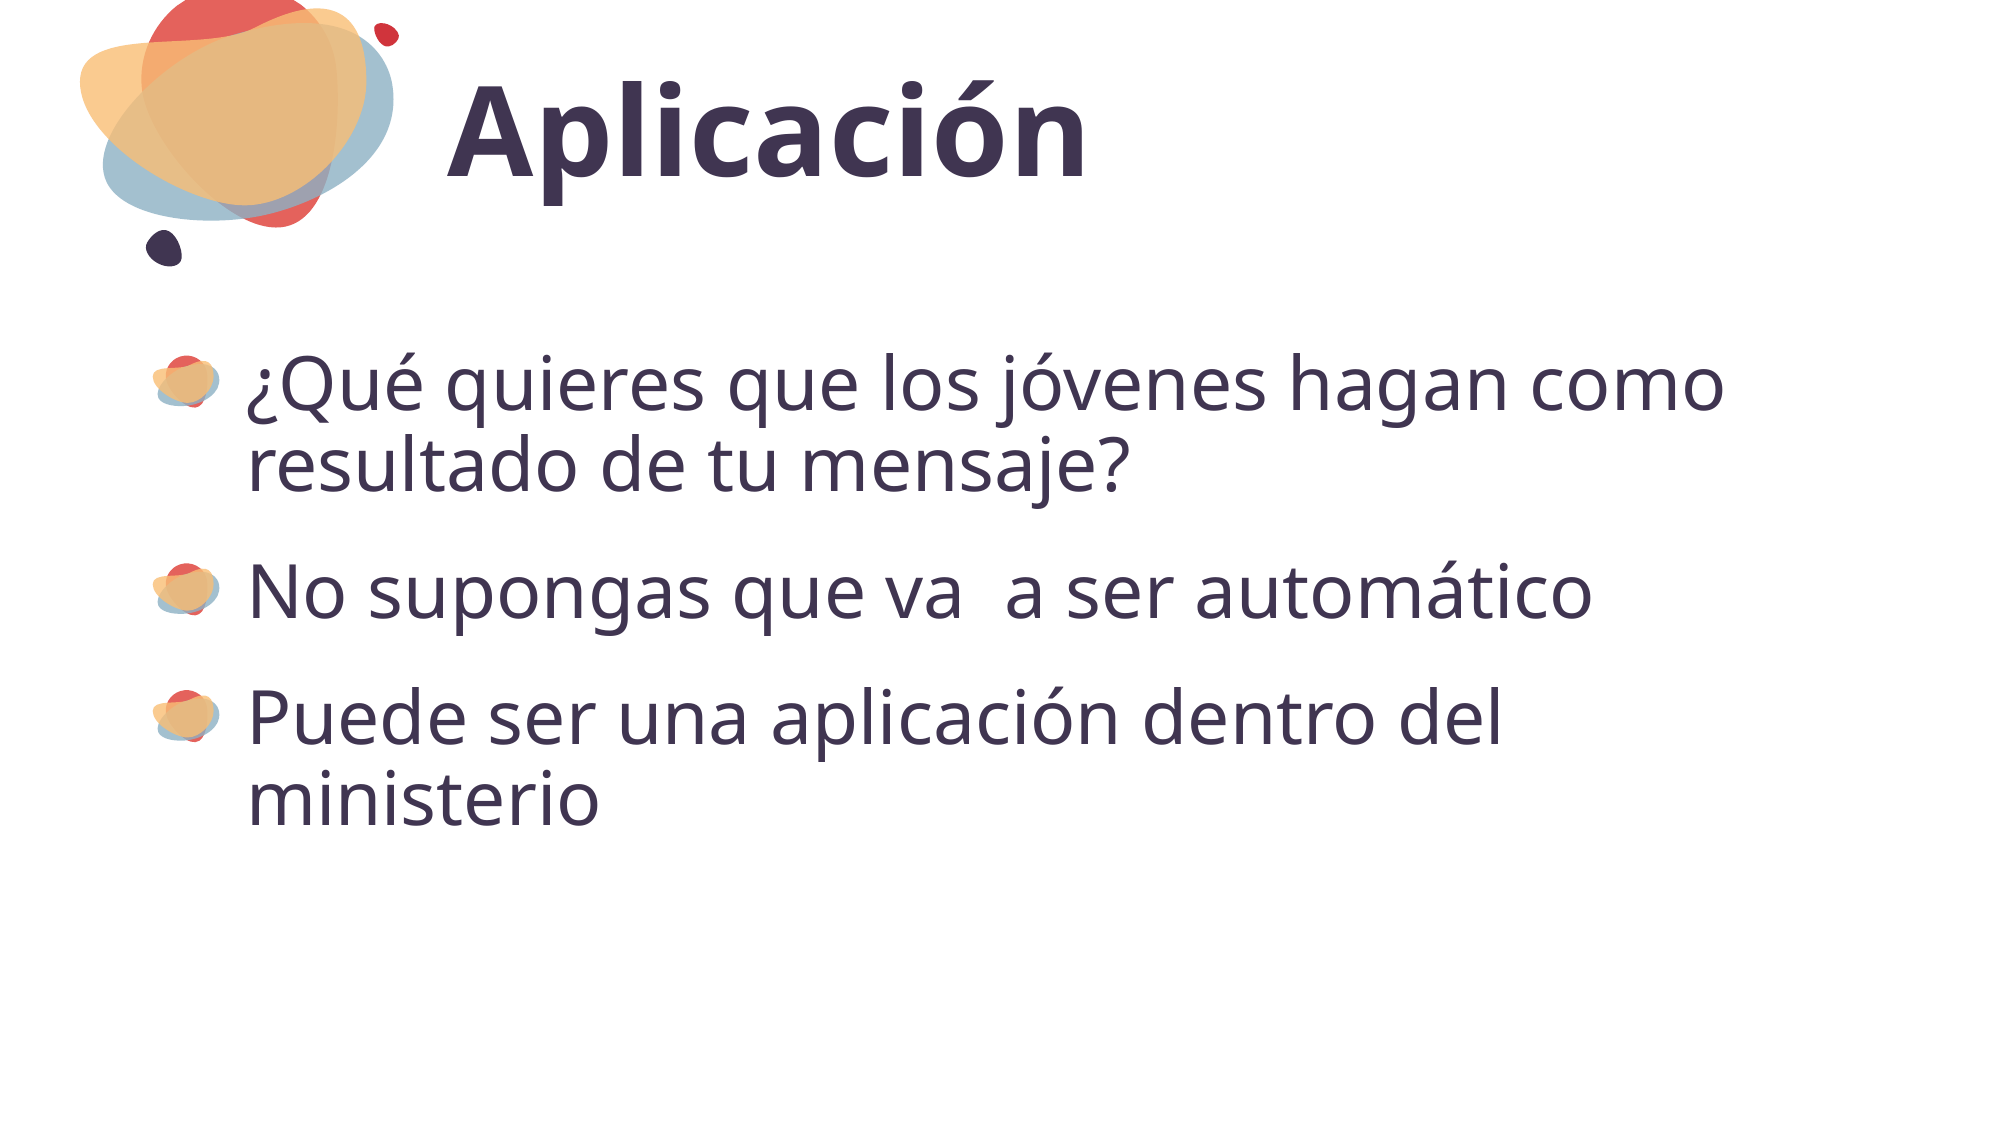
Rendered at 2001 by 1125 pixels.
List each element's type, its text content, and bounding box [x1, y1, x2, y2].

list ¿Qué quieres que los jóvenes hagan como resultado de tu mensaje? No supongas que va a ser automático Puede ser una aplicación dentro del ministerio [137, 338, 1863, 1014]
text_box Aplicación [432, 42, 1816, 229]
